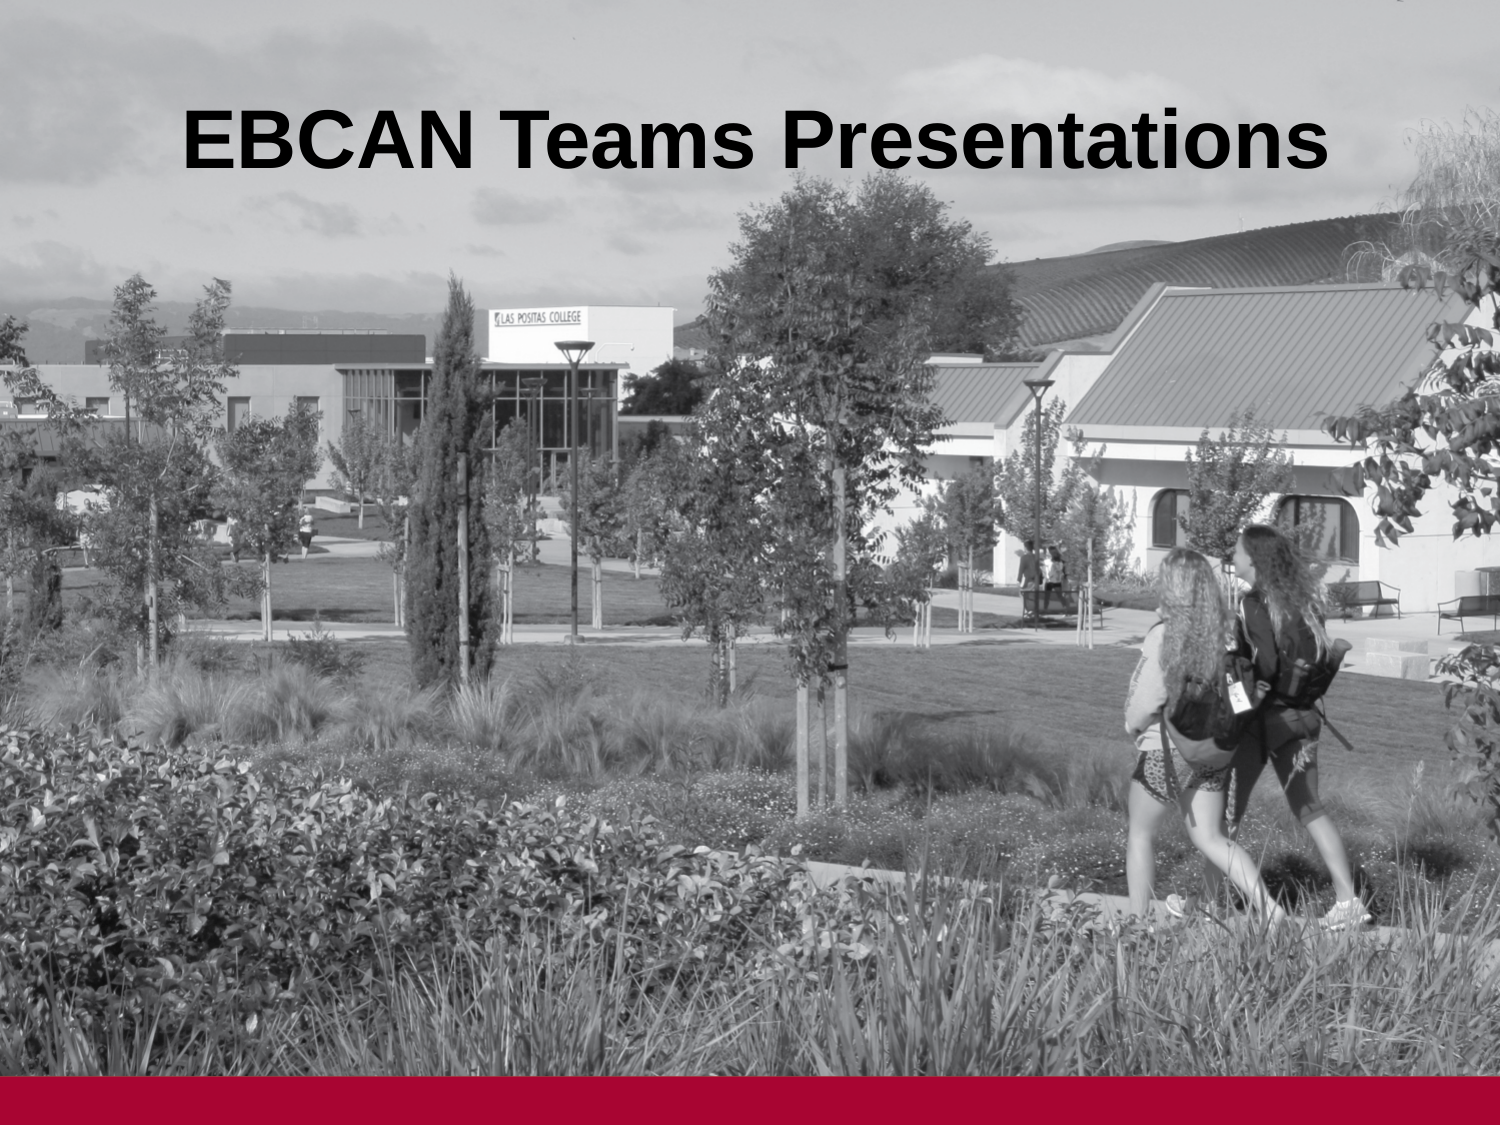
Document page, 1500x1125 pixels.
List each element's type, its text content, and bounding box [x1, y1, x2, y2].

picture [0, 0, 1500, 1125]
title EBCAN Teams Presentations [118, 77, 1394, 302]
